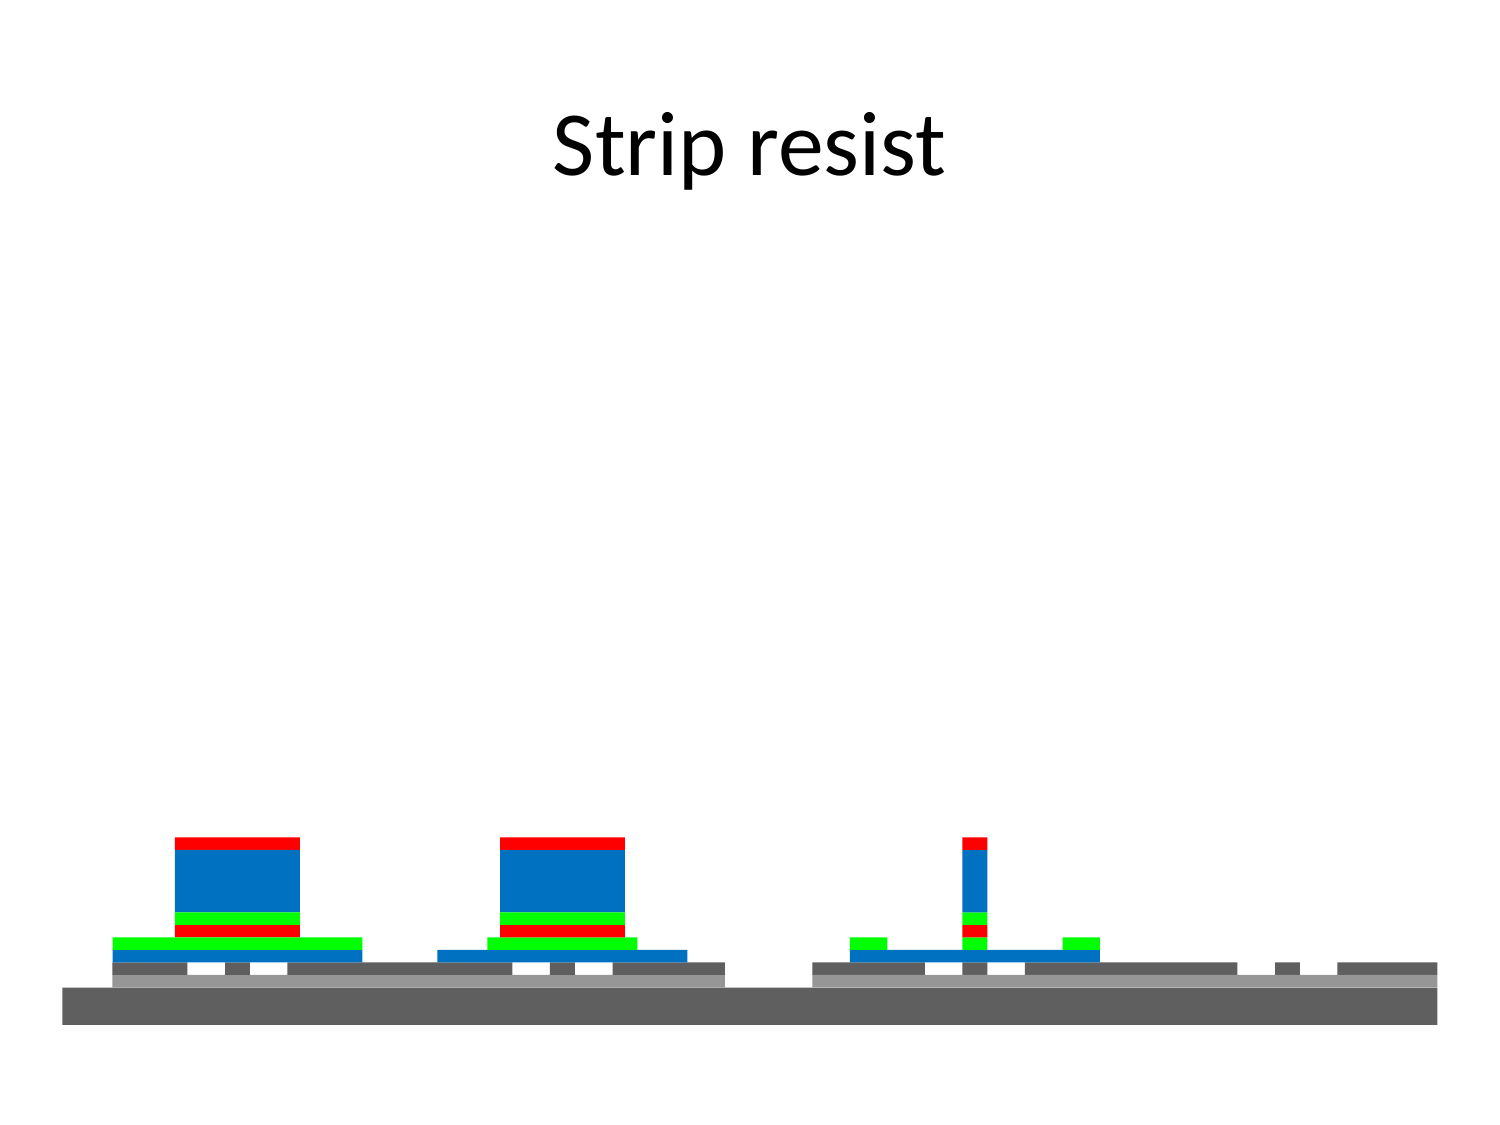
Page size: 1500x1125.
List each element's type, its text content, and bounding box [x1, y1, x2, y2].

text_box [110, 952, 365, 965]
text_box [110, 973, 727, 985]
text_box [848, 935, 890, 952]
text_box [485, 935, 639, 952]
text_box [610, 960, 727, 977]
text_box [498, 835, 627, 852]
title Strip resist [75, 45, 1425, 233]
text_box [810, 960, 927, 973]
text_box [60, 985, 1439, 1027]
text_box [960, 852, 989, 914]
text_box [110, 935, 365, 952]
text_box [498, 927, 627, 939]
text_box [285, 960, 514, 977]
text_box [435, 948, 689, 965]
text_box [960, 939, 989, 952]
text_box [173, 910, 302, 927]
text_box [960, 835, 989, 852]
text_box [173, 835, 302, 848]
text_box [498, 910, 627, 927]
text_box [1023, 960, 1239, 973]
text_box [810, 973, 1439, 989]
text_box [960, 965, 989, 973]
text_box [110, 965, 189, 977]
text_box [1273, 960, 1302, 973]
text_box [173, 848, 302, 910]
text_box [1060, 935, 1102, 952]
text_box [1335, 960, 1439, 973]
text_box [498, 852, 627, 910]
text_box [173, 927, 302, 935]
text_box [548, 965, 577, 977]
text_box [960, 927, 989, 939]
text_box [960, 914, 989, 927]
text_box [223, 965, 252, 977]
text_box [848, 948, 1102, 965]
